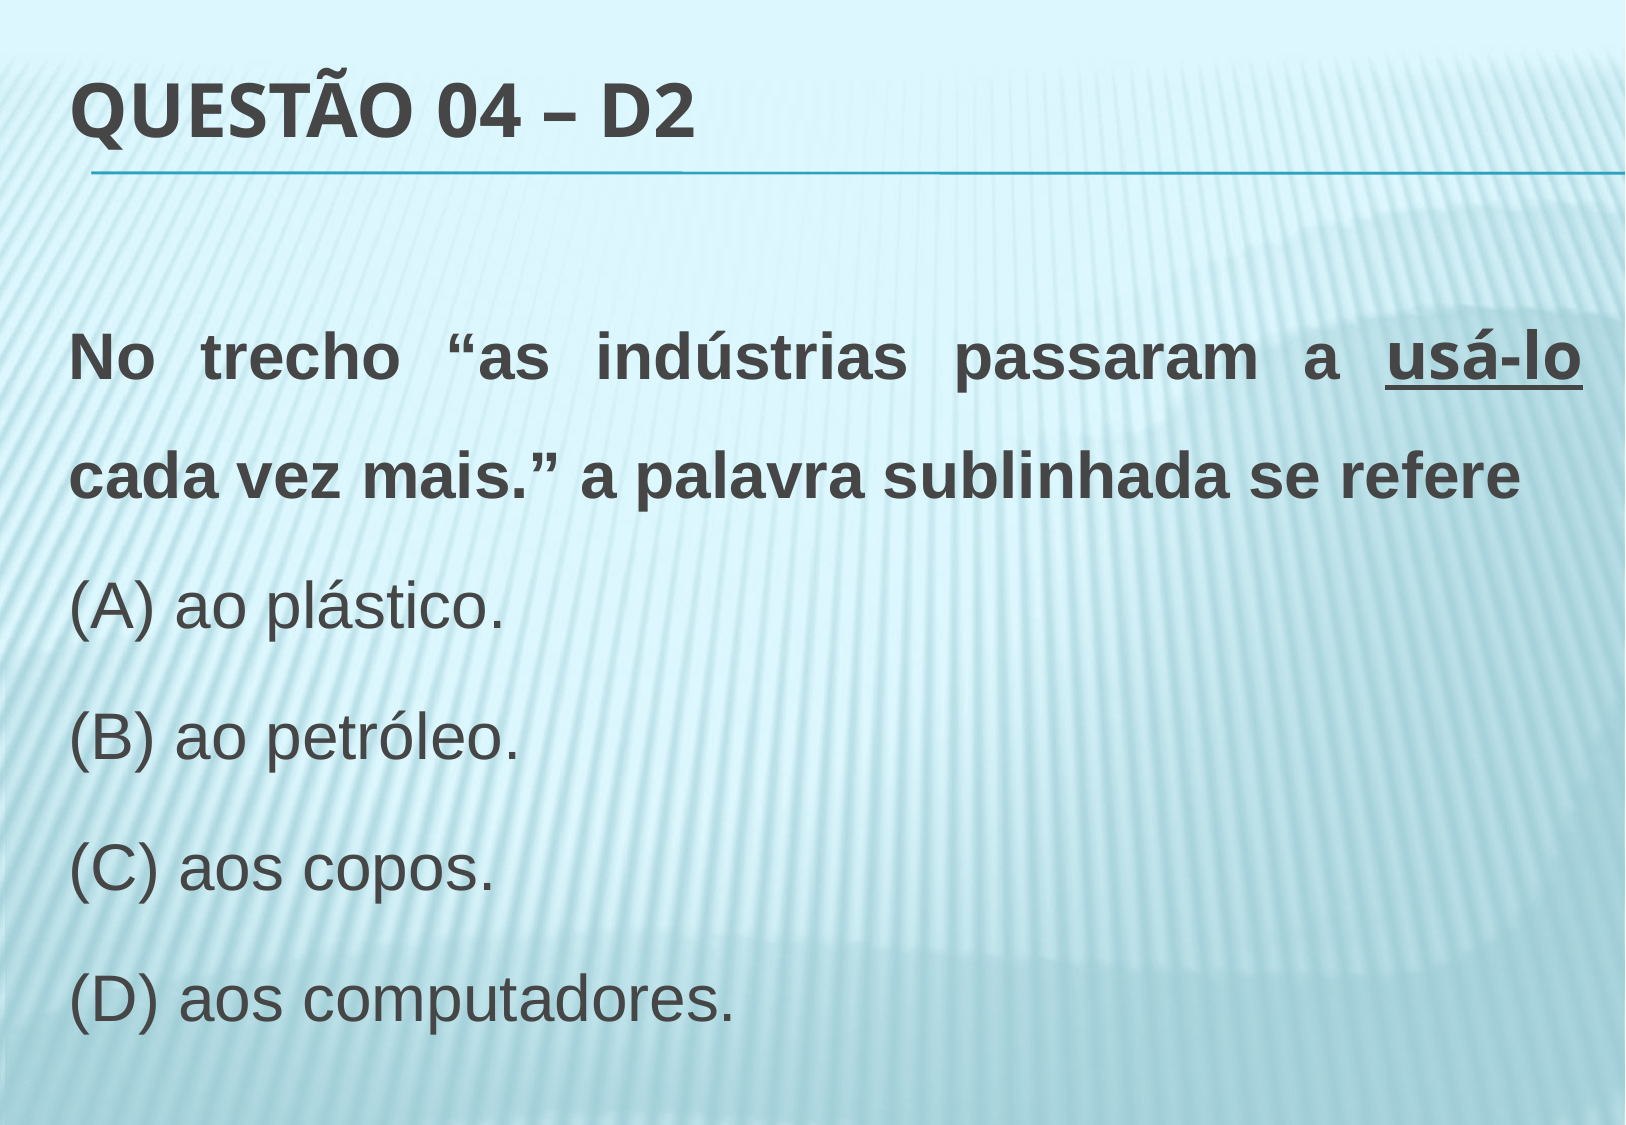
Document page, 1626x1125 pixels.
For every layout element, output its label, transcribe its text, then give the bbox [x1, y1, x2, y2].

picture [0, 0, 1626, 1125]
text_box No trecho “as indústrias passaram a usá-lo cada vez mais.” a palavra sublinhada se refere (A) ao plástico. (B) ao petróleo. (C) aos copos. (D) aos computadores. [54, 267, 1598, 1052]
text_box Questão 04 – d2 [54, 60, 1598, 155]
